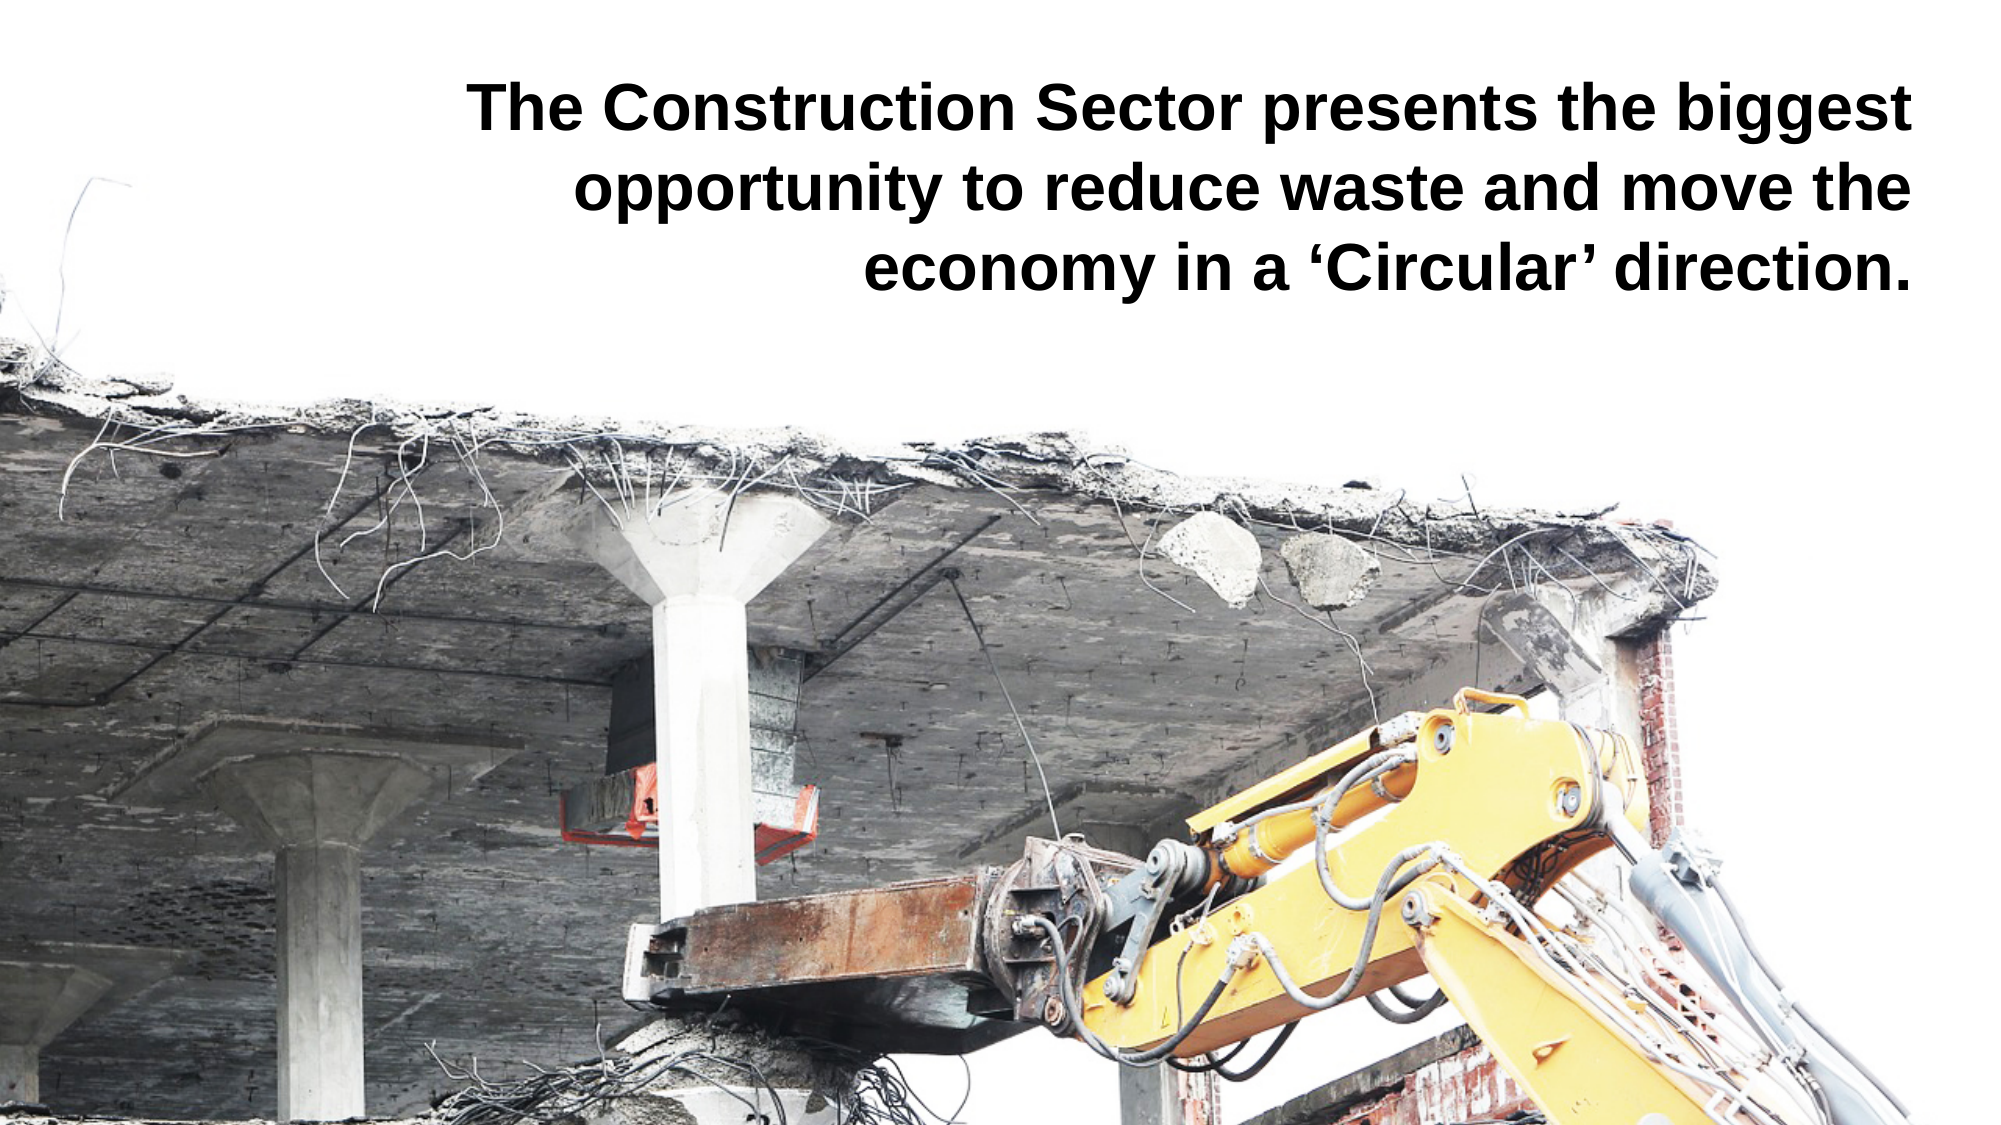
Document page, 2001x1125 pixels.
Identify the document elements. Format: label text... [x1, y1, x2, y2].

picture [0, 125, 2000, 1125]
text_box The Construction Sector presents the biggest opportunity to reduce waste and move the economy in a ‘Circular’ direction. [390, 56, 1929, 125]
